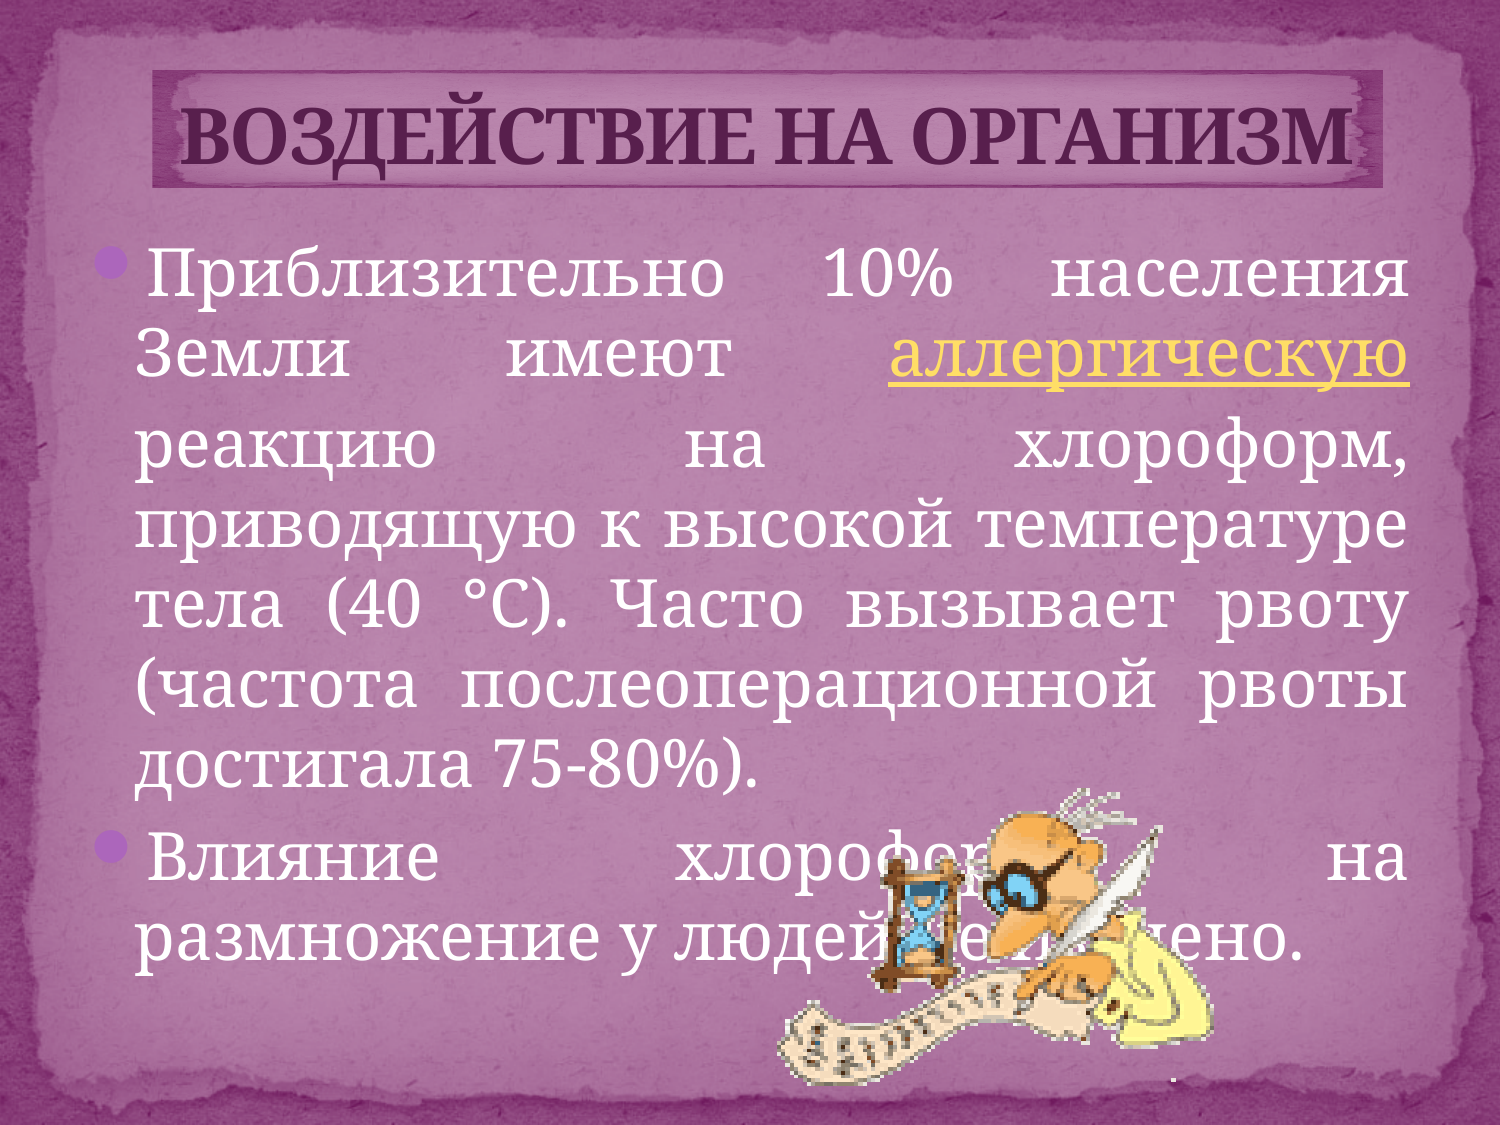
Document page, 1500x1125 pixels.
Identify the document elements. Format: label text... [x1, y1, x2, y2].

picture [773, 785, 1219, 1090]
title ВОЗДЕЙСТВИЕ НА ОРГАНИЗМ [152, 70, 1383, 188]
list Приблизительно 10% населения Земли имеют аллергическую реакцию на хлороформ, приводящую к высокой температуре тела (40 °C). Часто вызывает рвоту (частота послеоперационной рвоты достигала 75-80%). Влияние хлороформа на размножение у людей не изучено. [75, 222, 1425, 1000]
